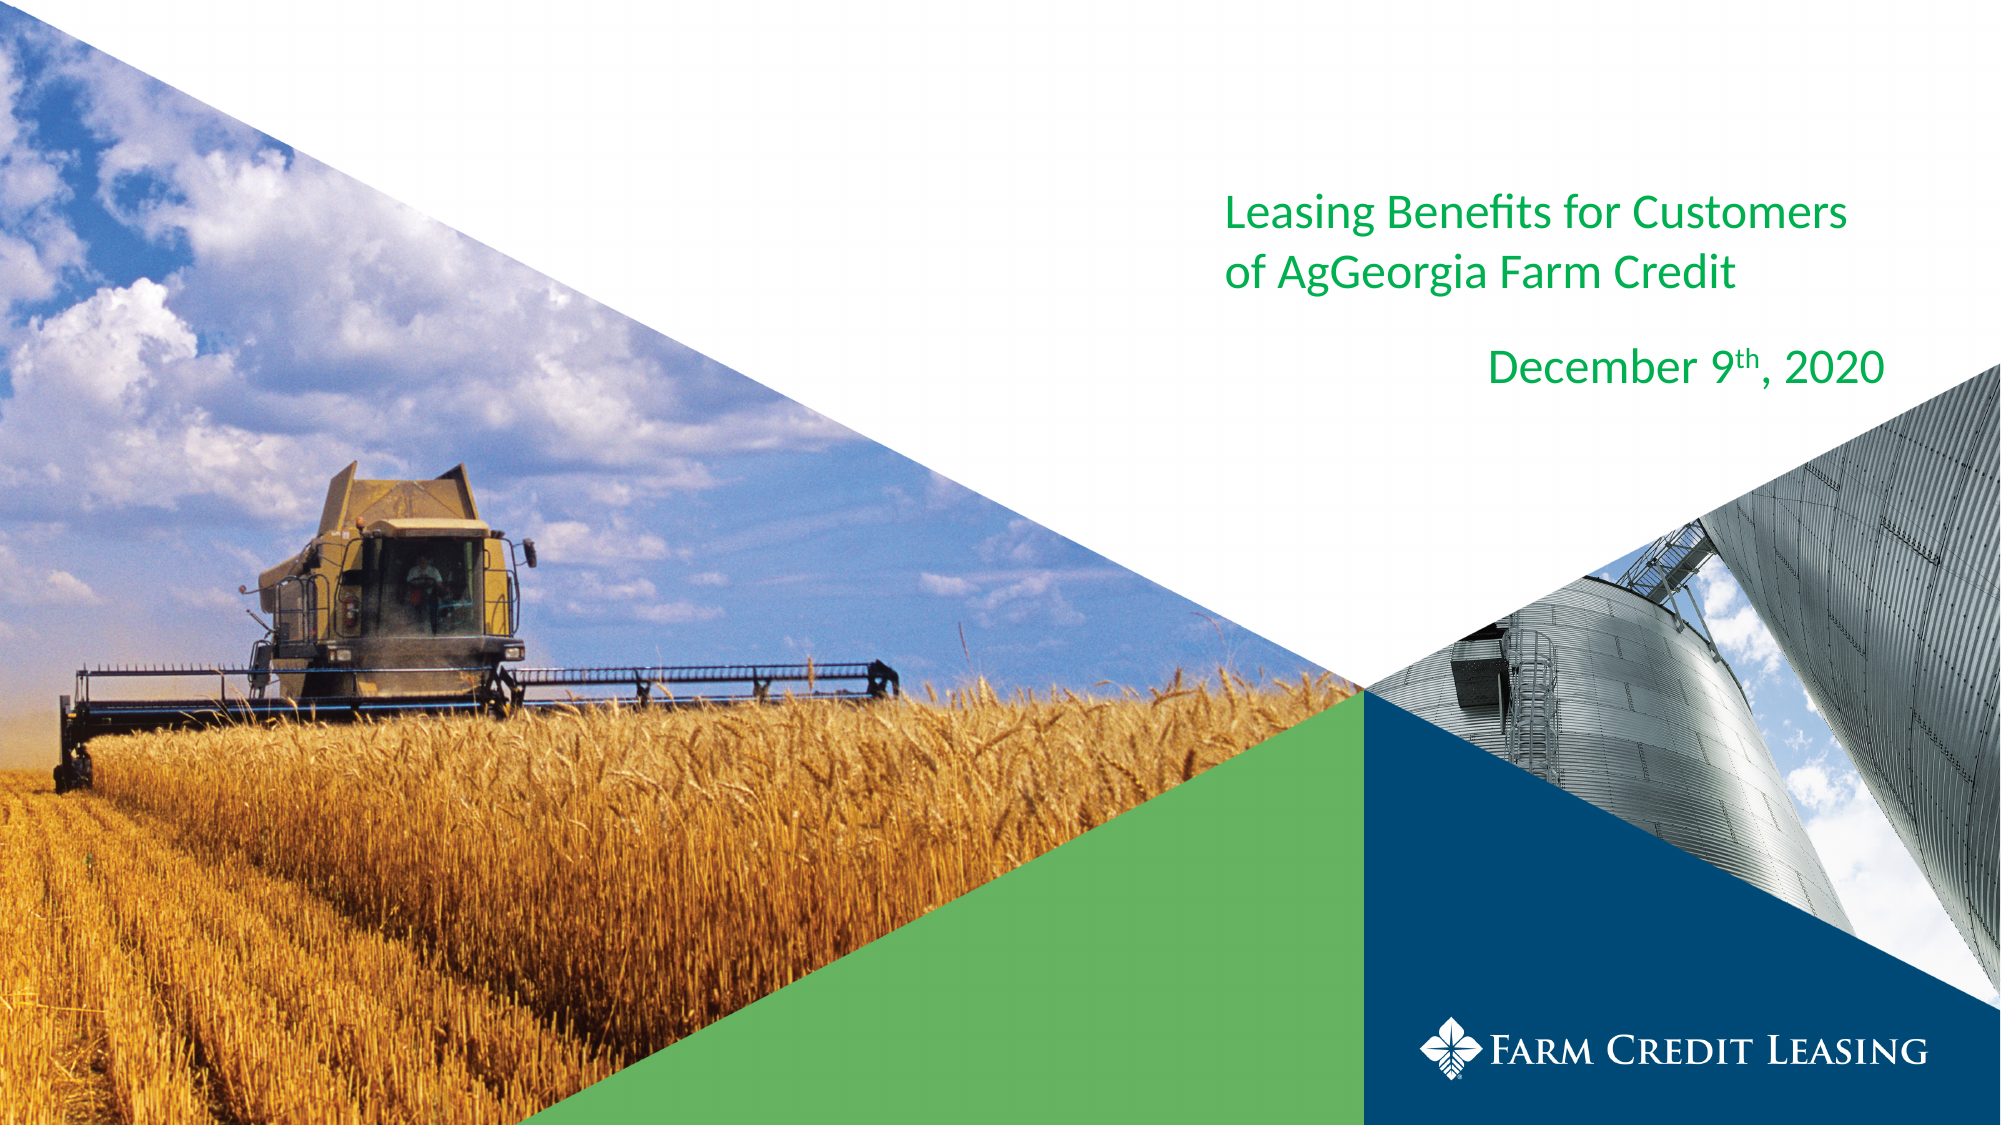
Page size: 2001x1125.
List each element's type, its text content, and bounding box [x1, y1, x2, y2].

text_box Leasing Benefits for Customers of AgGeorgia Farm Credit [1209, 170, 1864, 306]
subtitle December 9th, 2020 [987, 326, 1900, 448]
picture [0, 0, 2001, 1125]
title [646, 82, 1915, 333]
